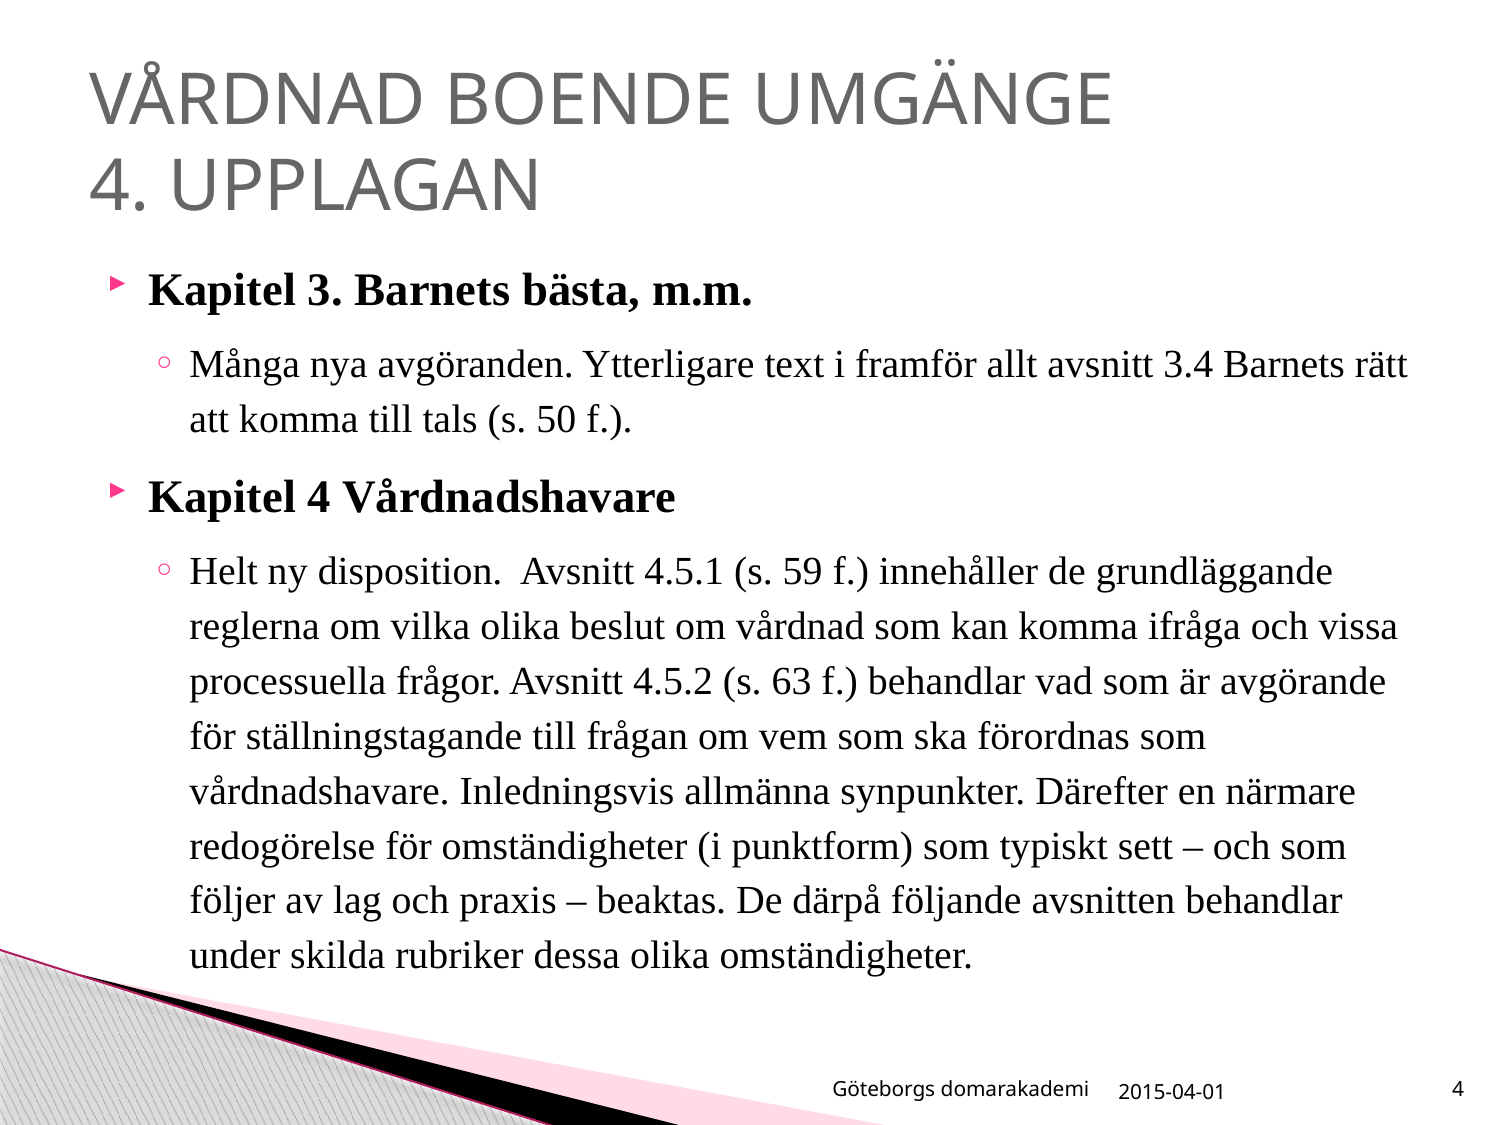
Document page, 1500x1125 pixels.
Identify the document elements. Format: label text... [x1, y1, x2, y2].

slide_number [1103, 1051, 1419, 1112]
slide_number 4 [1419, 1051, 1479, 1112]
list Kapitel 3. Barnets bästa, m.m. Många nya avgöranden. Ytterligare text i framför allt avsnitt 3.4 Barnets rätt att komma till tals (s. 50 f.). Kapitel 4 Vårdnadshavare Helt ny disposition. Avsnitt 4.5.1 (s. 59 f.) innehåller de grundläggande reglerna om vilka olika beslut om vårdnad som kan komma ifråga och vissa processuella frågor. Avsnitt 4.5.2 (s. 63 f.) behandlar vad som är avgörande för ställningstagande till frågan om vem som ska förordnas som vårdnadshavare. Inledningsvis allmänna synpunkter. Därefter en närmare redogörelse för omständigheter (i punktform) som typiskt sett – och som följer av lag och praxis – beaktas. De därpå följande avsnitten behandlar under skilda rubriker dessa olika omständigheter. [75, 243, 1425, 986]
footer Göteborgs domarakademi [718, 1051, 1103, 1112]
title VÅRDNAD BOENDE UMGÄNGE 4. UPPLAGAN [75, 45, 1425, 233]
